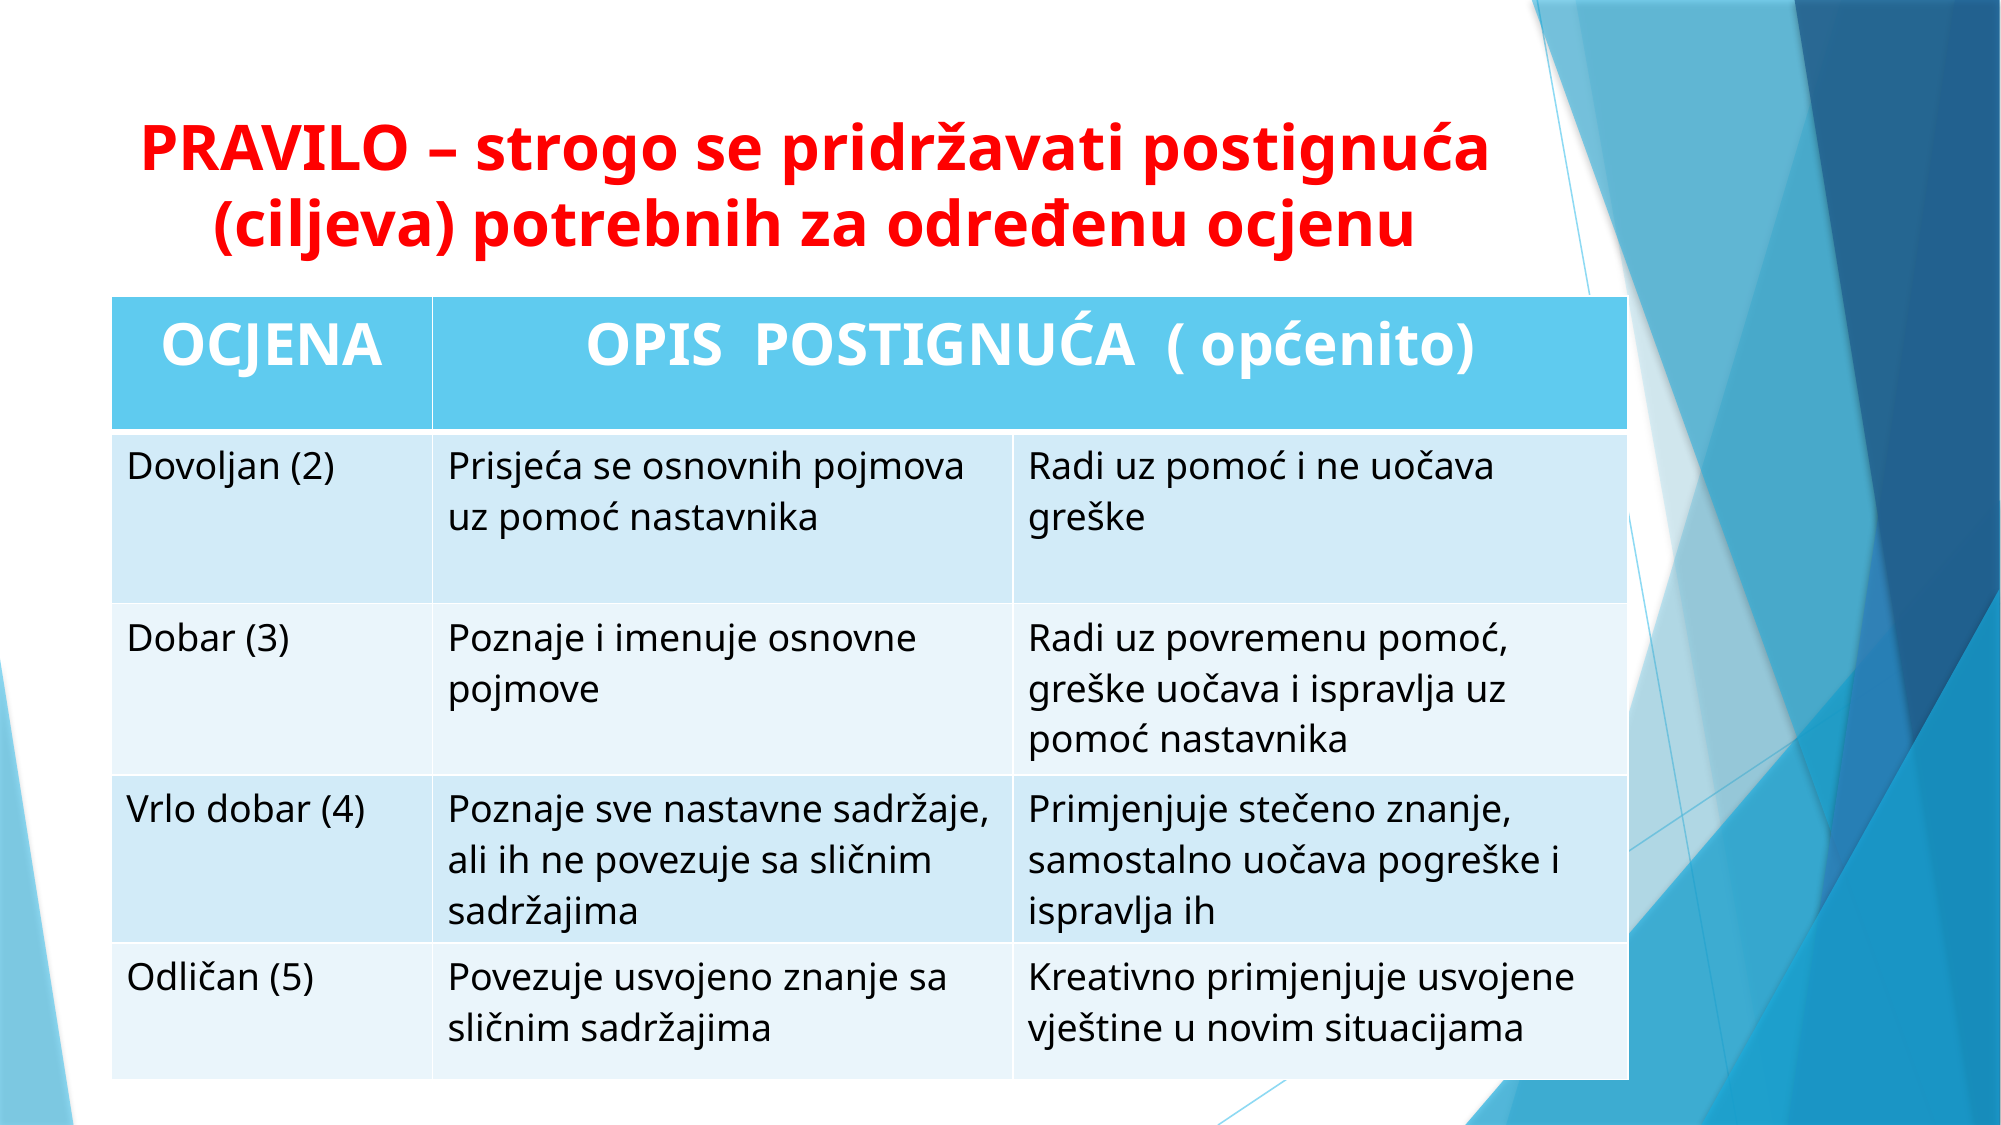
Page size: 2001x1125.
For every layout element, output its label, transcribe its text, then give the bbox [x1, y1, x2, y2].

table_cell Kreativno primjenjuje usvojene vještine u novim situacijama [1014, 944, 1627, 1079]
table_cell Primjenjuje stečeno znanje, samostalno uočava pogreške i ispravlja ih [1014, 776, 1627, 942]
table_cell Vrlo dobar (4) [112, 776, 432, 942]
table_header OPIS POSTIGNUĆA ( općenito) [433, 297, 1627, 429]
table_header OCJENA [112, 297, 432, 429]
table_cell Radi uz povremenu pomoć, greške uočava i ispravlja uz pomoć nastavnika [1014, 604, 1627, 774]
table_cell Odličan (5) [112, 944, 432, 1079]
title PRAVILO – strogo se pridržavati postignuća (ciljeva) potrebnih za određenu ocjenu [111, 99, 1522, 281]
table_cell Poznaje sve nastavne sadržaje, ali ih ne povezuje sa sličnim sadržajima [433, 776, 1012, 942]
table_cell Poznaje i imenuje osnovne pojmove [433, 604, 1012, 774]
table_cell Prisjeća se osnovnih pojmova uz pomoć nastavnika [433, 435, 1012, 603]
table_cell Radi uz pomoć i ne uočava greške [1014, 435, 1627, 603]
table_cell Povezuje usvojeno znanje sa sličnim sadržajima [433, 944, 1012, 1079]
table_cell Dobar (3) [112, 604, 432, 774]
table_cell Dovoljan (2) [112, 435, 432, 603]
